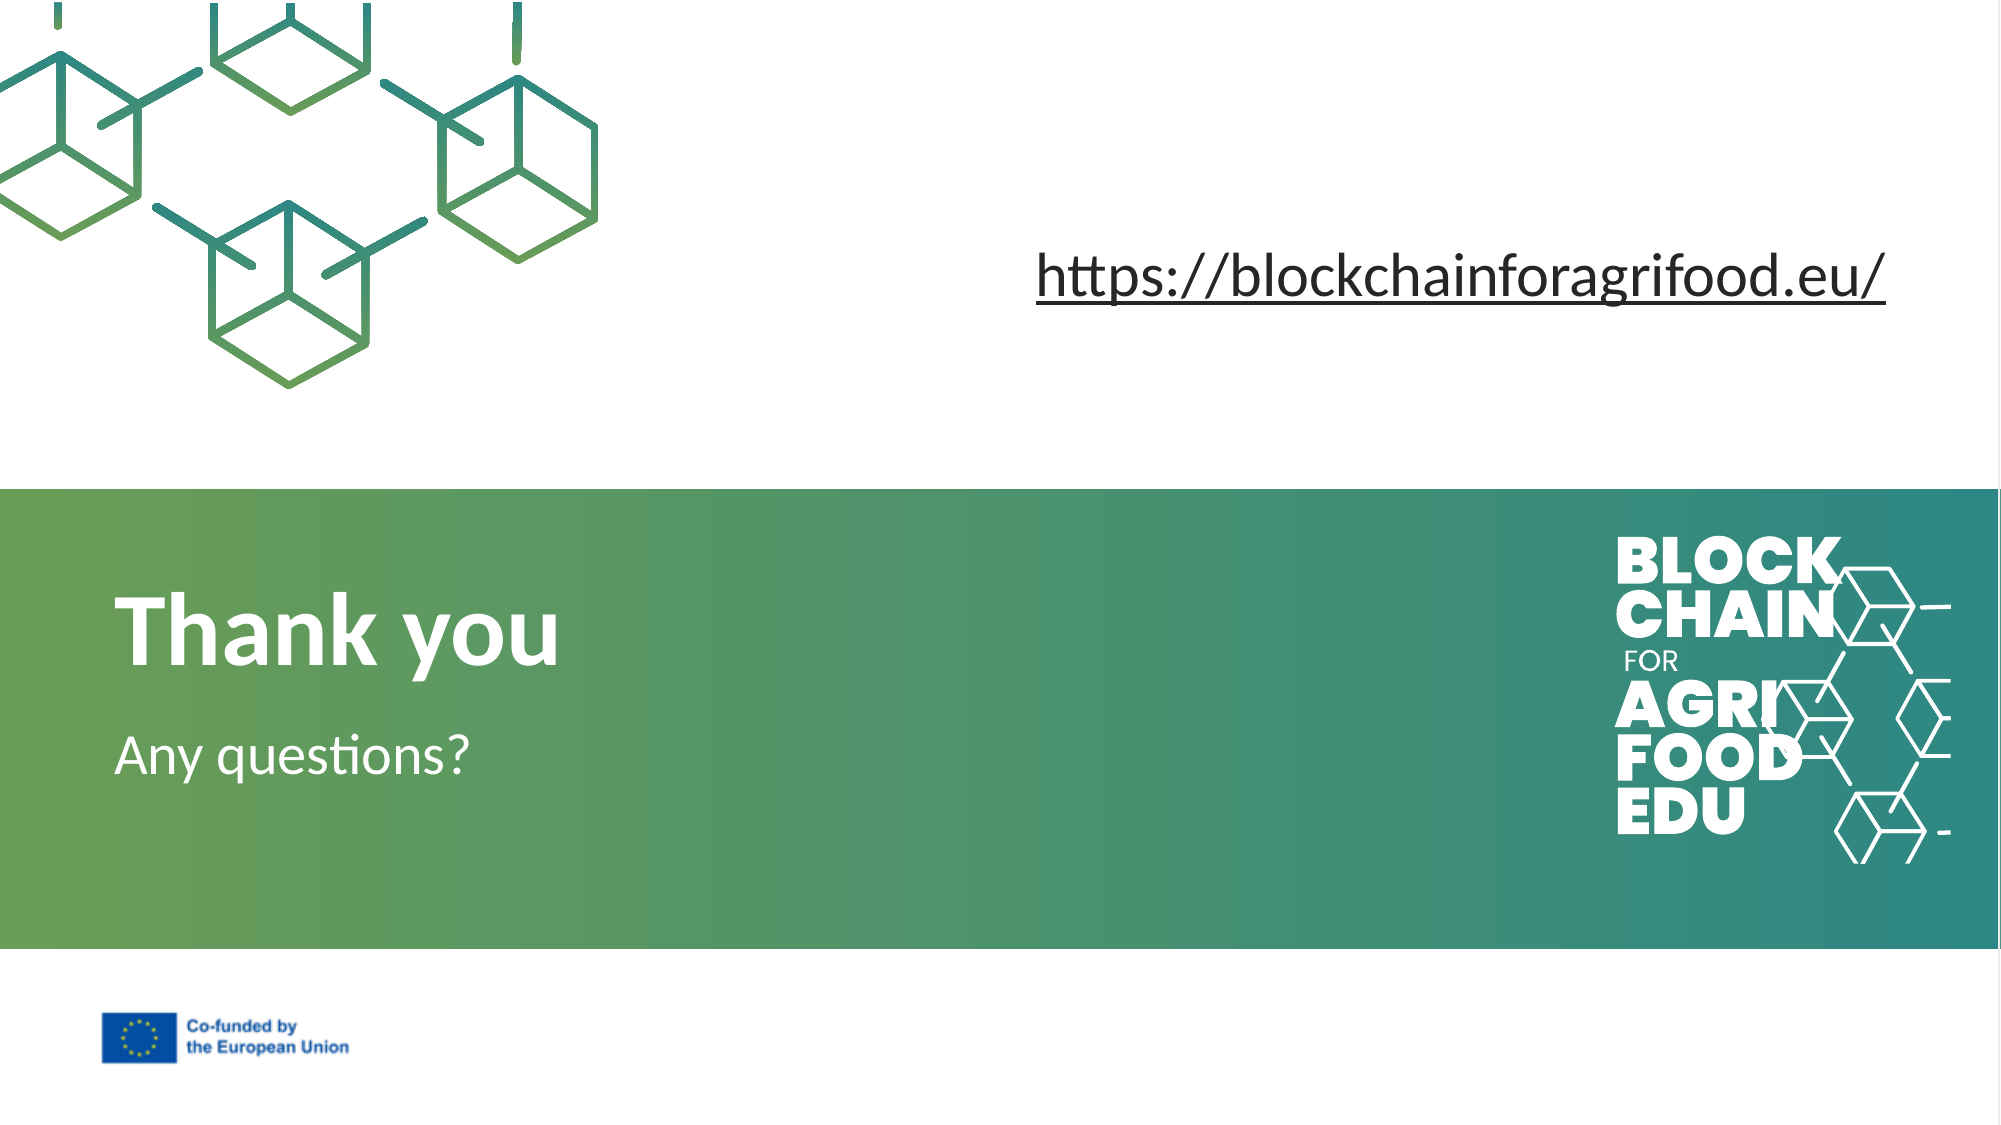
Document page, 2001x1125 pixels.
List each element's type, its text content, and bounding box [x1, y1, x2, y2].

list https://blockchainforagrifood.eu/ [922, 207, 1916, 346]
picture [99, 1010, 368, 1067]
list Any questions? [99, 700, 624, 816]
list Thank you [99, 562, 624, 700]
